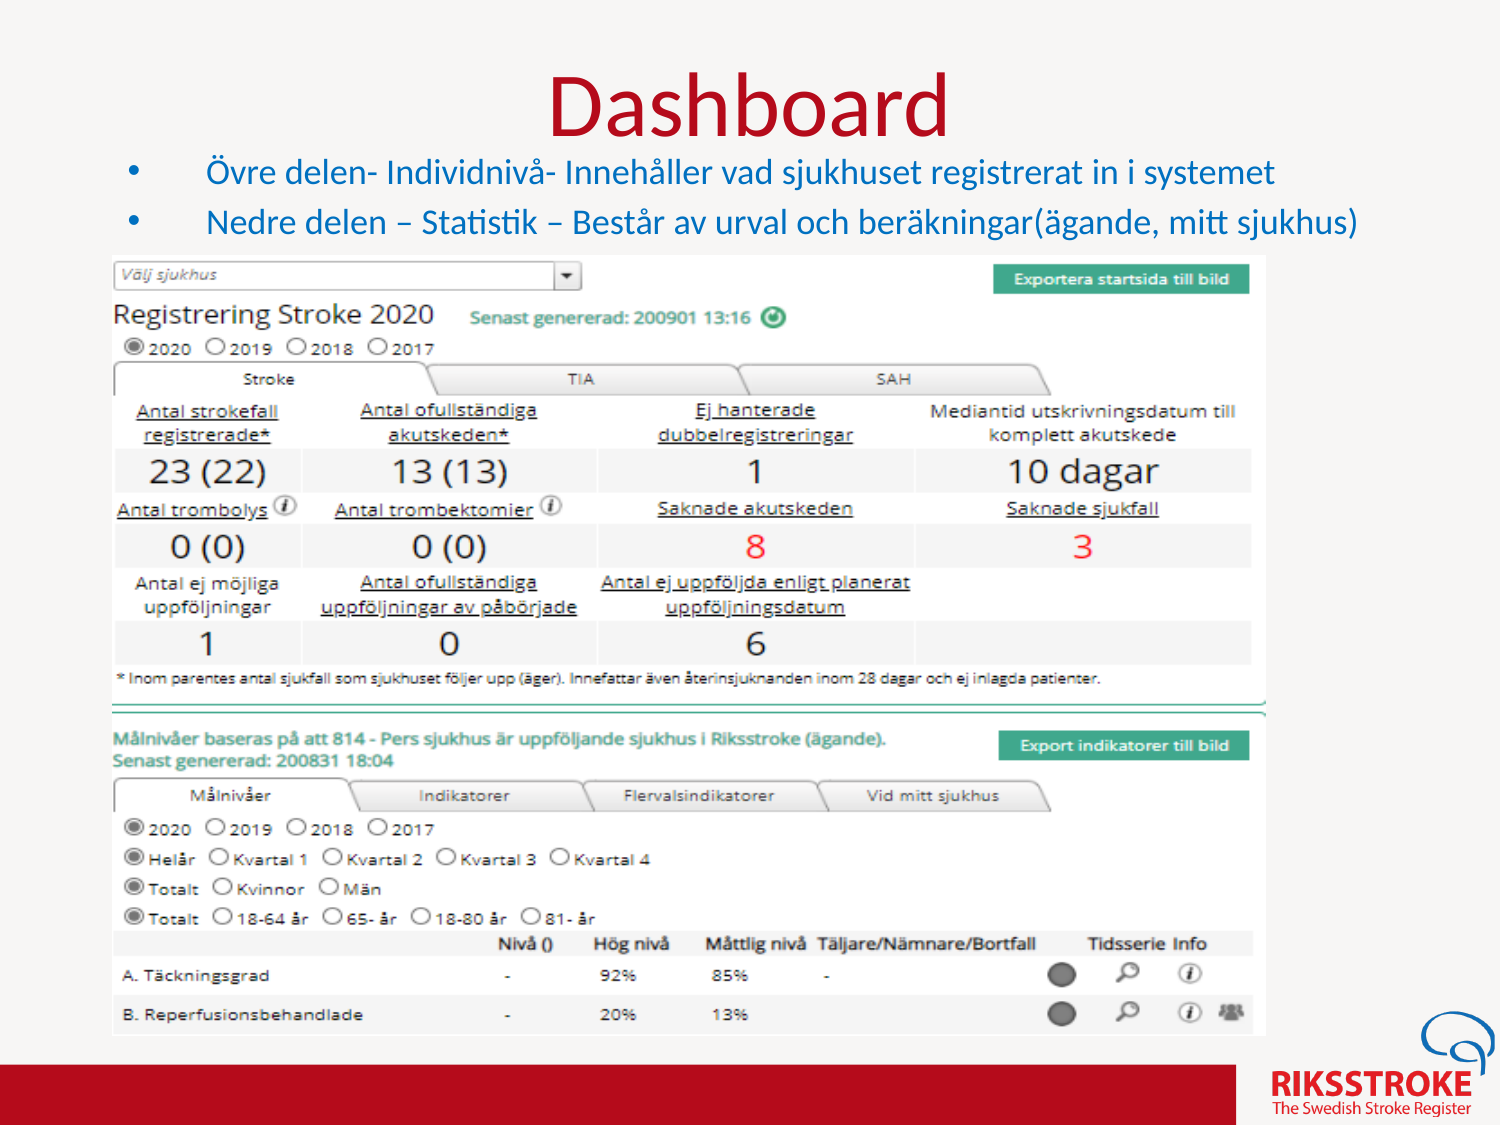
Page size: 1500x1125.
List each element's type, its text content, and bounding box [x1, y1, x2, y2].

subtitle Övre delen- Individnivå- Innehåller vad sjukhuset registrerat in i systemet Nedre delen – Statistik – Består av urval och beräkningar(ägande, mitt sjukhus) [112, 140, 1388, 256]
title Dashboard [112, 0, 1388, 140]
picture [112, 255, 1266, 1036]
